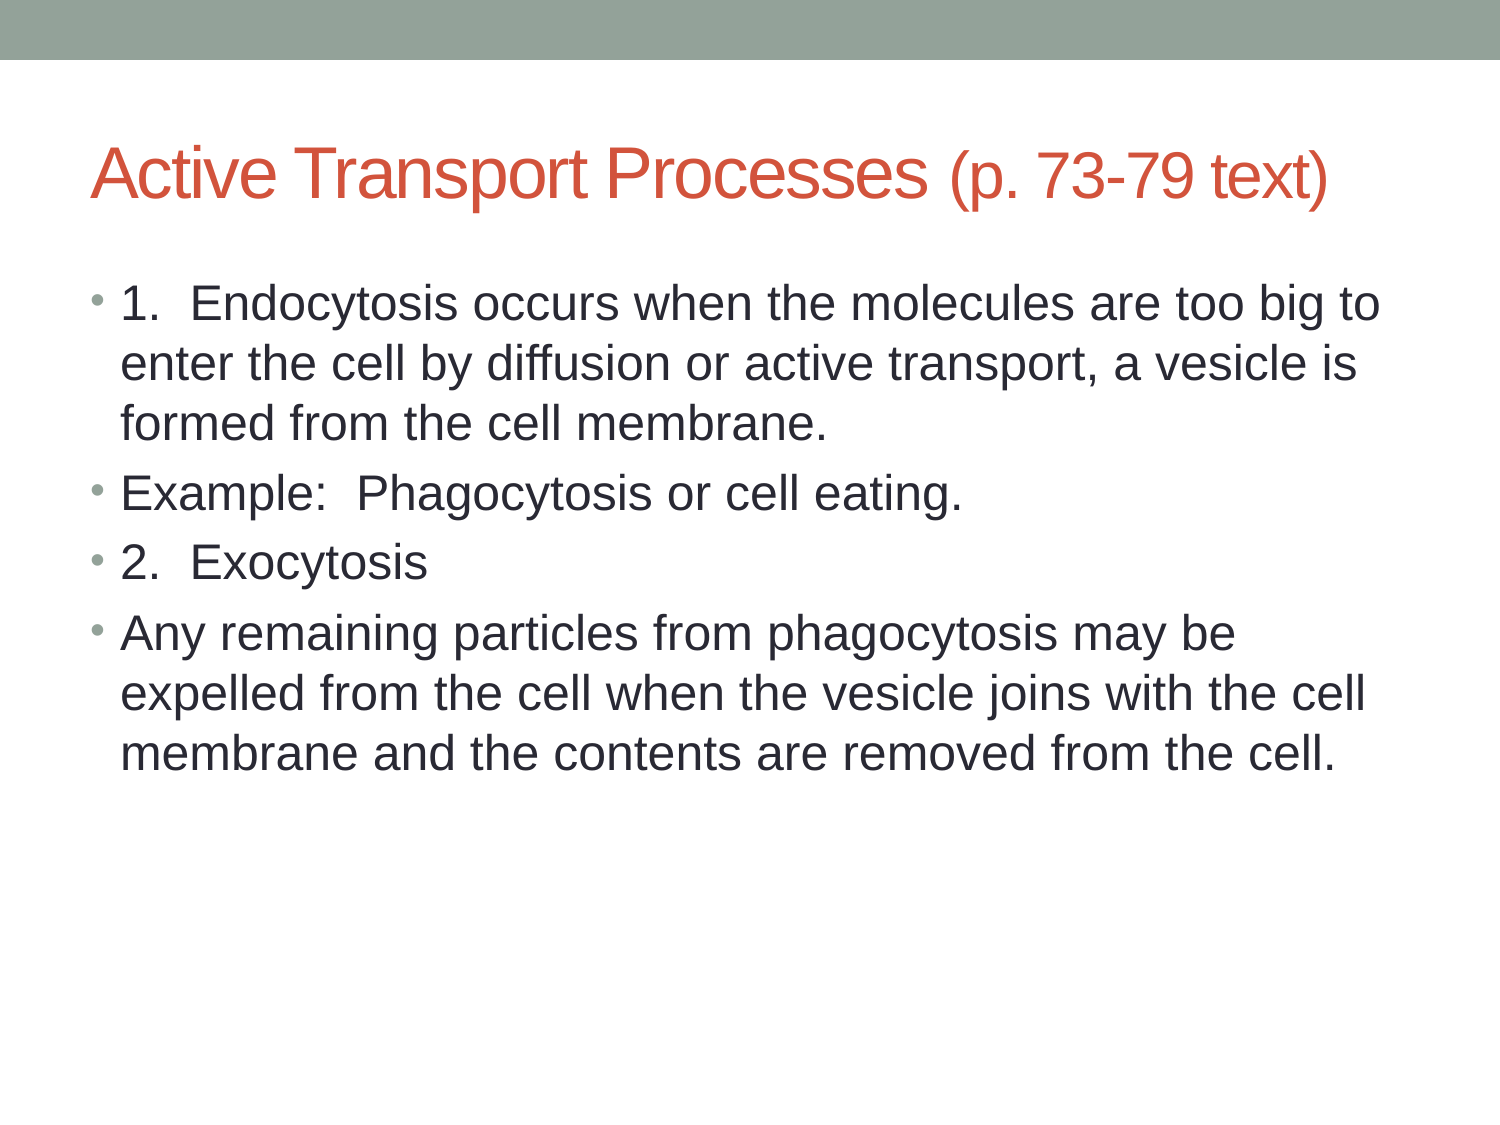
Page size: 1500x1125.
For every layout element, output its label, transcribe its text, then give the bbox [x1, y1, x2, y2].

title Active Transport Processes (p. 73-79 text) [75, 87, 1425, 250]
list 1. Endocytosis occurs when the molecules are too big to enter the cell by diffusion or active transport, a vesicle is formed from the cell membrane. Example: Phagocytosis or cell eating. 2. Exocytosis Any remaining particles from phagocytosis may be expelled from the cell when the vesicle joins with the cell membrane and the contents are removed from the cell. [75, 262, 1425, 1063]
